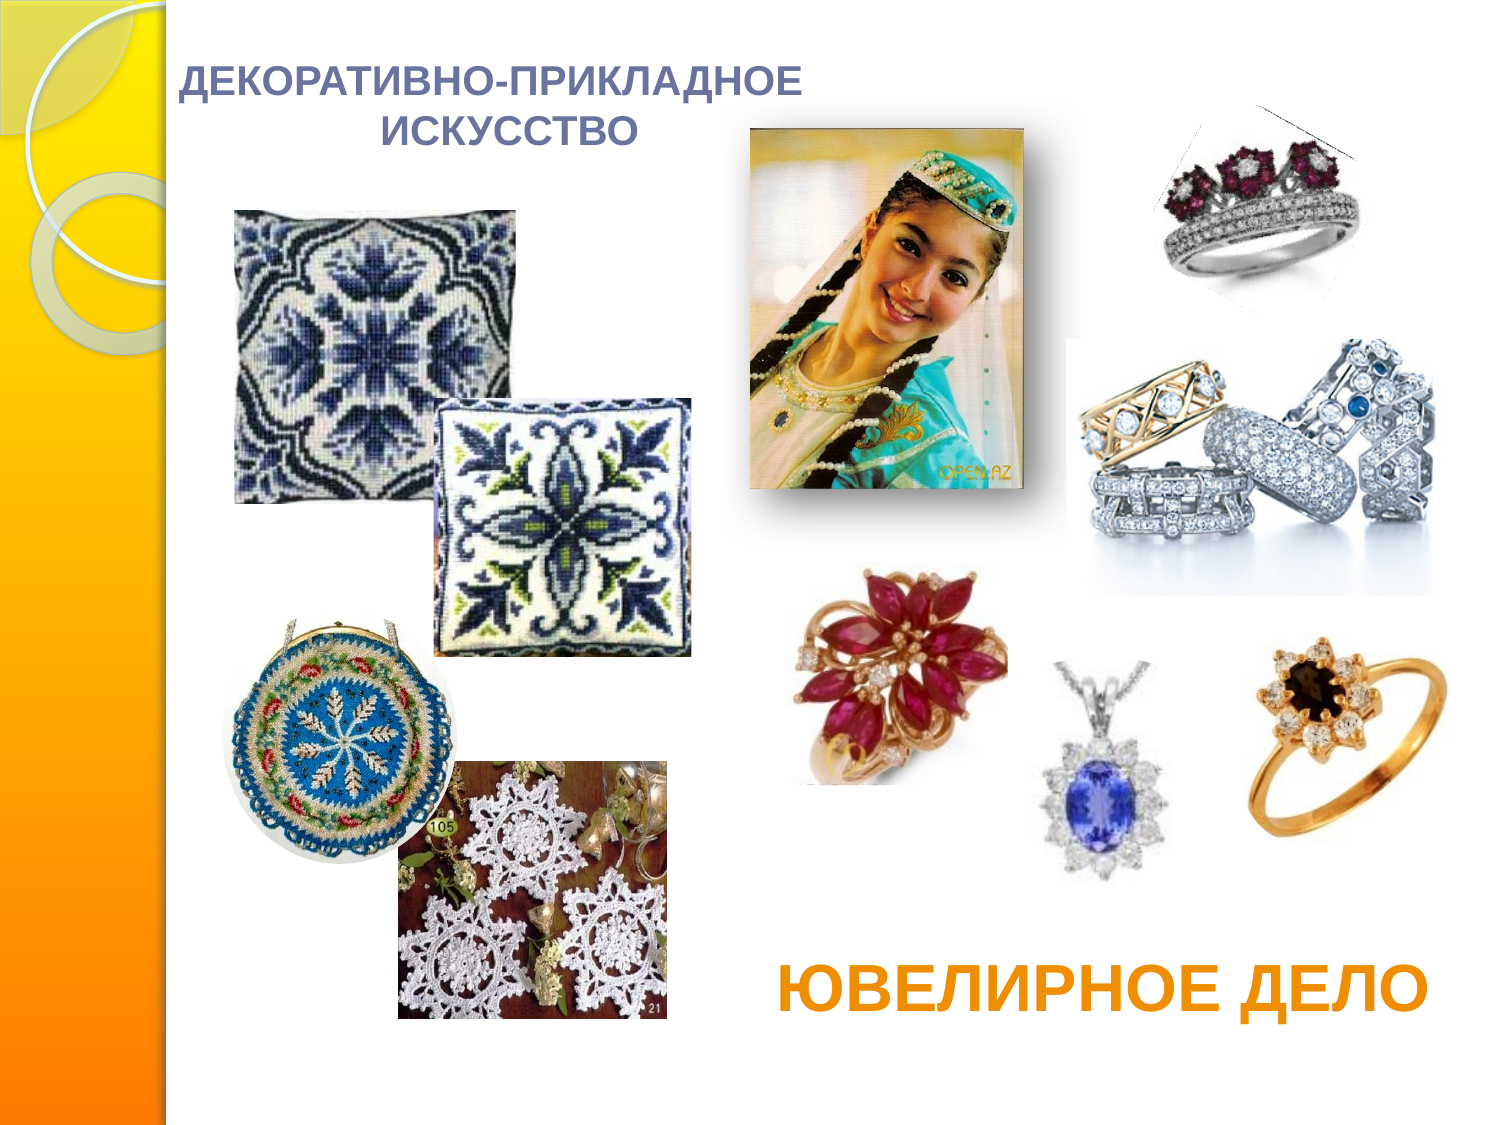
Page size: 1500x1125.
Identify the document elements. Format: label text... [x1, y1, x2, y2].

text_box Декоративно-прикладное искусство [164, 46, 844, 162]
picture [1066, 339, 1454, 598]
picture [784, 562, 1454, 886]
picture [234, 210, 516, 505]
picture [222, 609, 667, 1019]
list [433, 398, 692, 657]
text_box Ювелирное дело [761, 937, 1453, 1033]
picture [1150, 102, 1374, 323]
picture [749, 128, 1025, 489]
